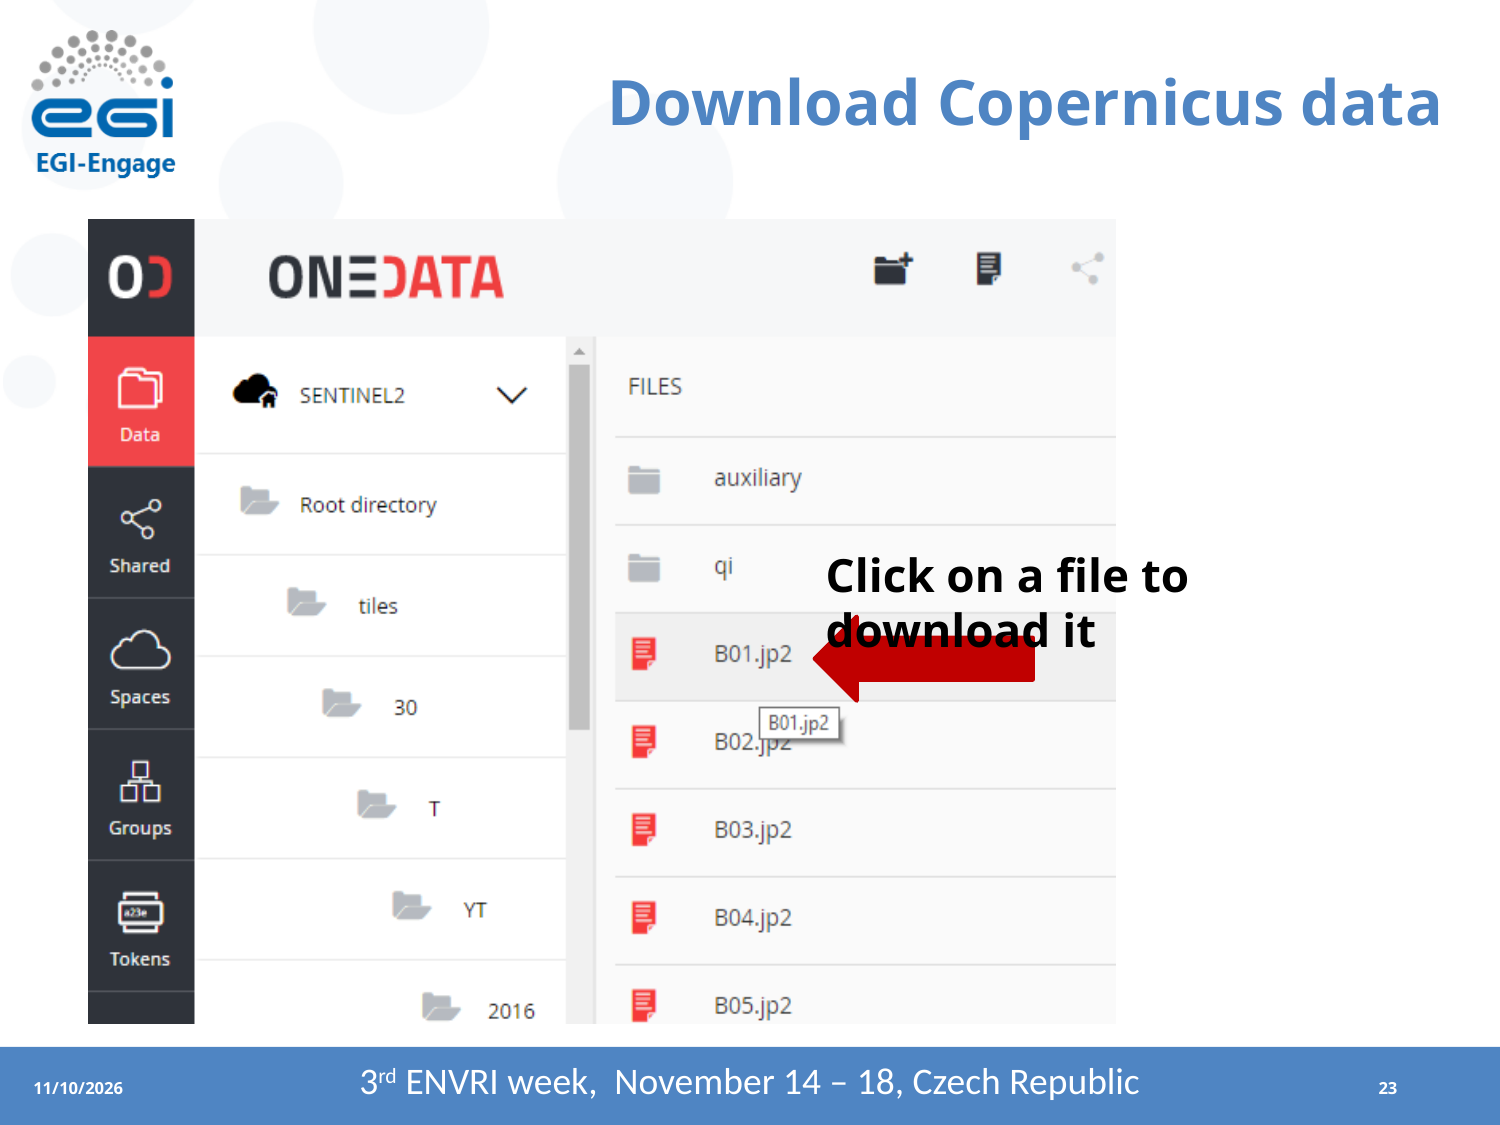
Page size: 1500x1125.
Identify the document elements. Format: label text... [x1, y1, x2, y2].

title Download Copernicus data [253, 30, 1459, 171]
picture [3, 0, 1076, 772]
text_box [88, 219, 1424, 1024]
text_box 3rd ENVRI week, November 14 – 18, Czech Republic [194, 1049, 1306, 1110]
